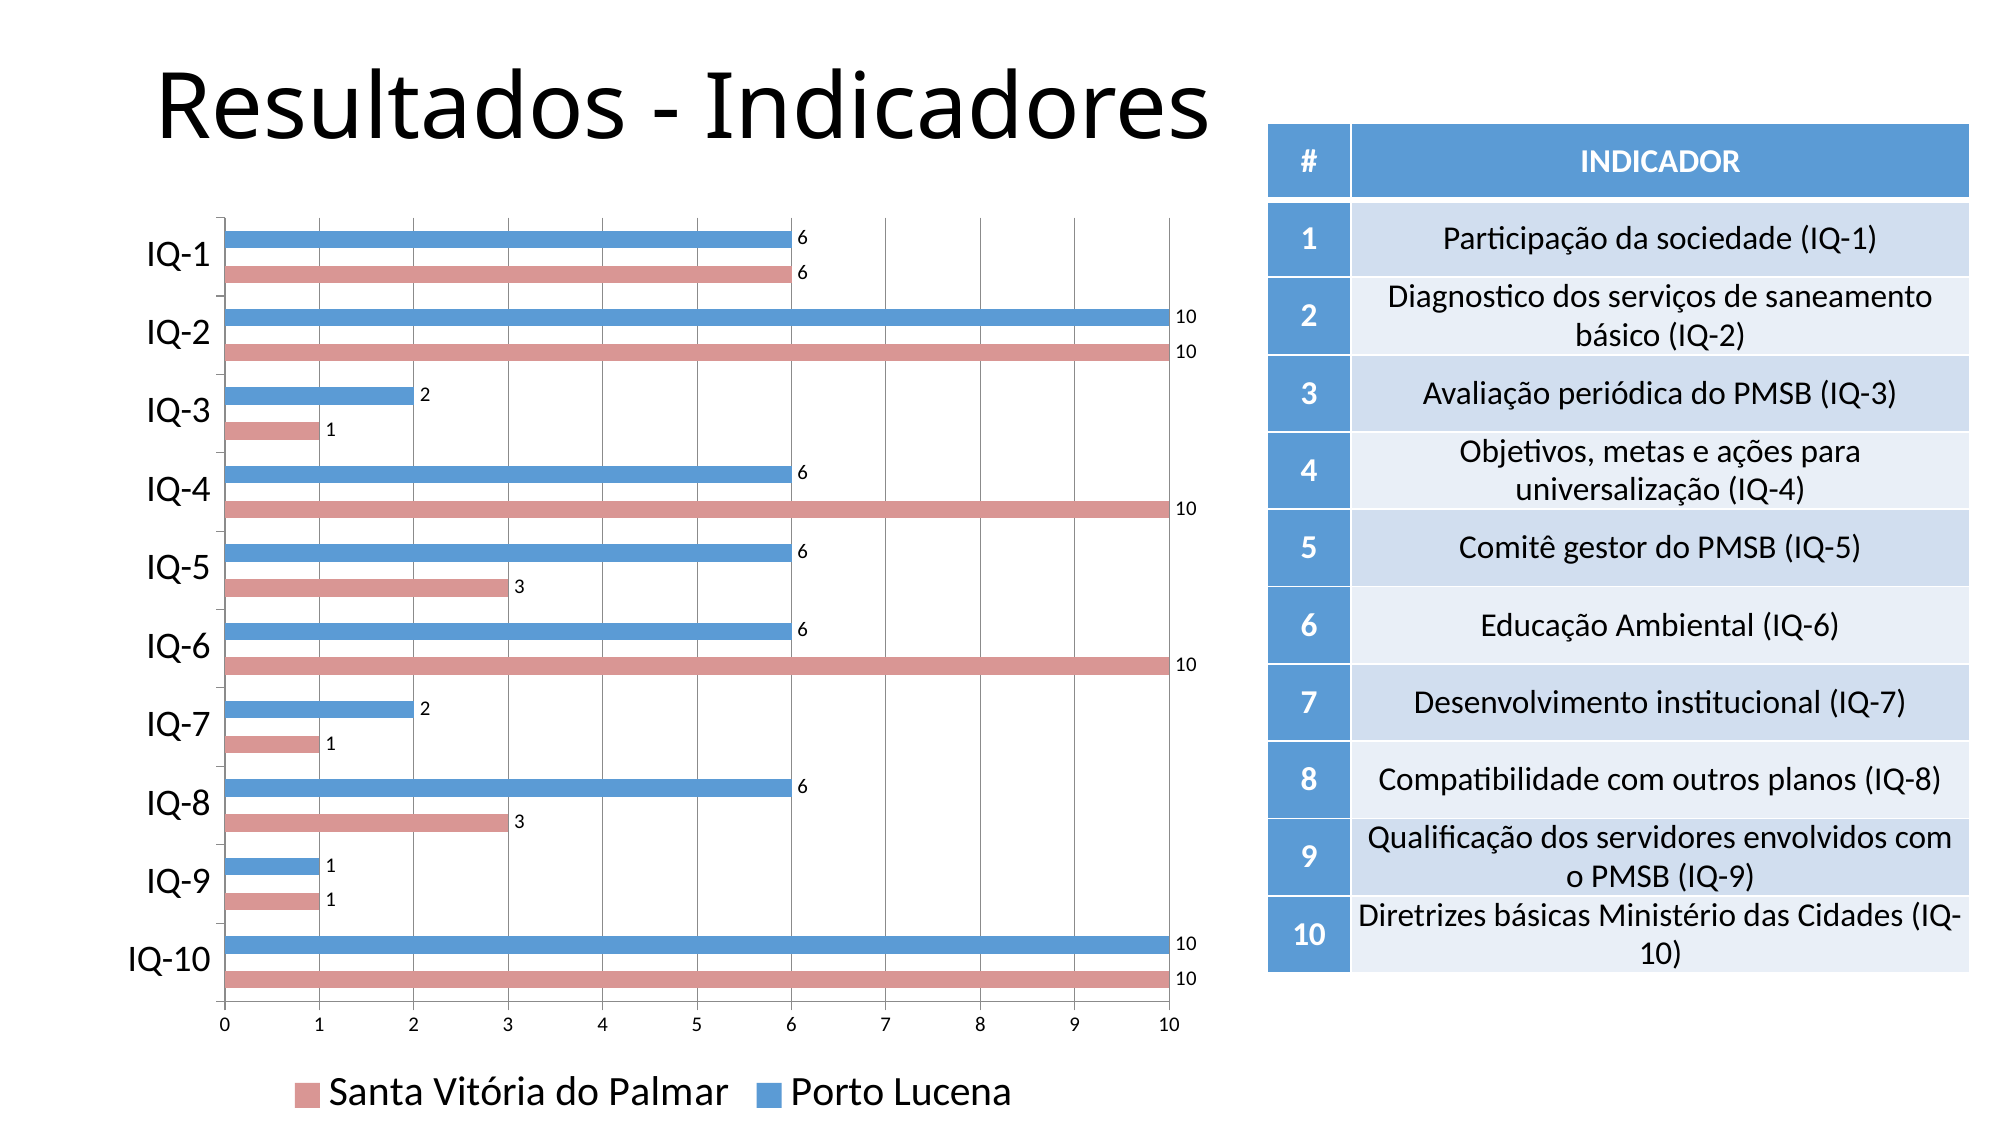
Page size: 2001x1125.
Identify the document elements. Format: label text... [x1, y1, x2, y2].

table_cell Qualificação dos servidores envolvidos com o PMSB (IQ-9) [1352, 819, 1969, 895]
table_cell Compatibilidade com outros planos (IQ-8) [1352, 742, 1969, 818]
table_cell 1 [1268, 203, 1350, 276]
table_cell 10 [1268, 897, 1350, 972]
table_cell Diretrizes básicas Ministério das Cidades (IQ-10) [1352, 897, 1969, 972]
table_cell Participação da sociedade (IQ-1) [1352, 203, 1969, 276]
table_cell 6 [1268, 587, 1350, 663]
table_cell Educação Ambiental (IQ-6) [1352, 587, 1969, 663]
table_header INDICADOR [1352, 124, 1969, 197]
table_cell 8 [1268, 742, 1350, 818]
title Resultados - Indicadores [139, 0, 1865, 218]
table_header # [1268, 124, 1350, 197]
table_cell 3 [1268, 356, 1350, 431]
table_cell Objetivos, metas e ações para universalização (IQ-4) [1352, 433, 1969, 508]
table_cell 9 [1268, 819, 1350, 895]
table_cell Diagnostico dos serviços de saneamento básico (IQ-2) [1352, 278, 1969, 354]
table_cell Desenvolvimento institucional (IQ-7) [1352, 665, 1969, 740]
table_cell Avaliação periódica do PMSB (IQ-3) [1352, 356, 1969, 431]
table_cell 5 [1268, 510, 1350, 586]
table_cell 4 [1268, 433, 1350, 508]
chart [105, 199, 1203, 1125]
table_cell 7 [1268, 665, 1350, 740]
table_cell Comitê gestor do PMSB (IQ-5) [1352, 510, 1969, 586]
table_cell 2 [1268, 278, 1350, 354]
